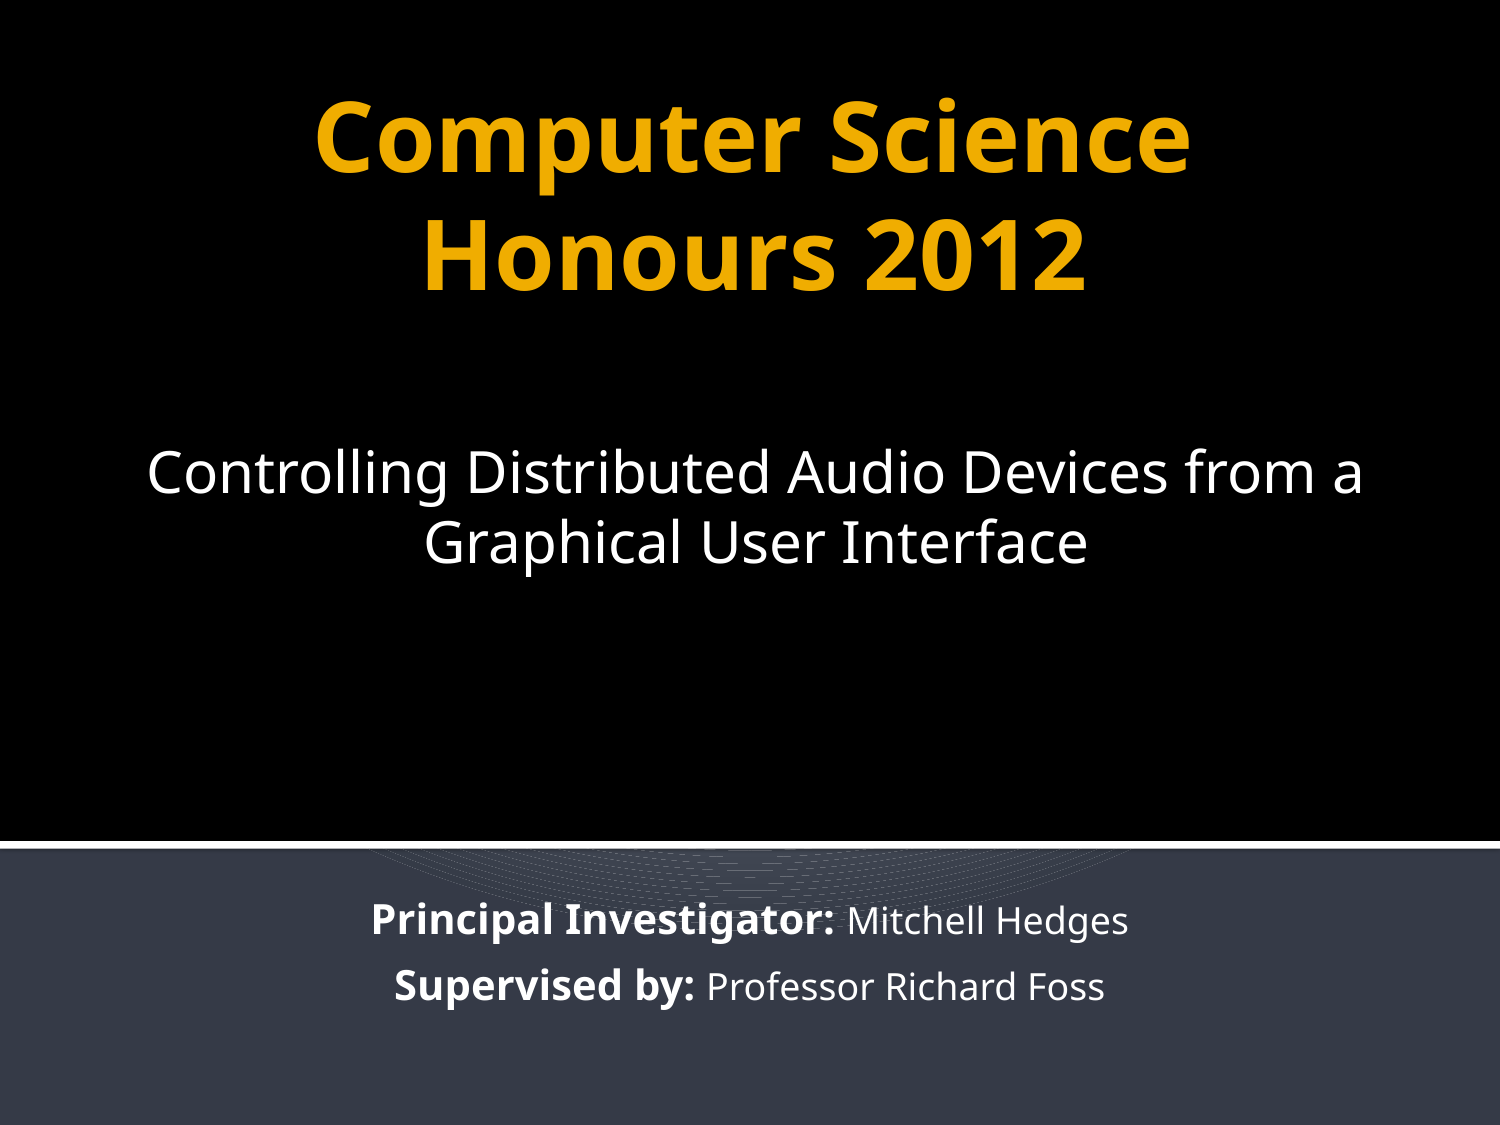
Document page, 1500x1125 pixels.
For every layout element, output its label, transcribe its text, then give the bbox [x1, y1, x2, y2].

title Computer Science Honours 2012 [112, 75, 1388, 317]
text_box Supervised by: Professor Richard Foss [0, 951, 1500, 1017]
text_box Principal Investigator: Mitchell Hedges [0, 885, 1500, 951]
subtitle Controlling Distributed Audio Devices from a Graphical User Interface [125, 412, 1375, 575]
